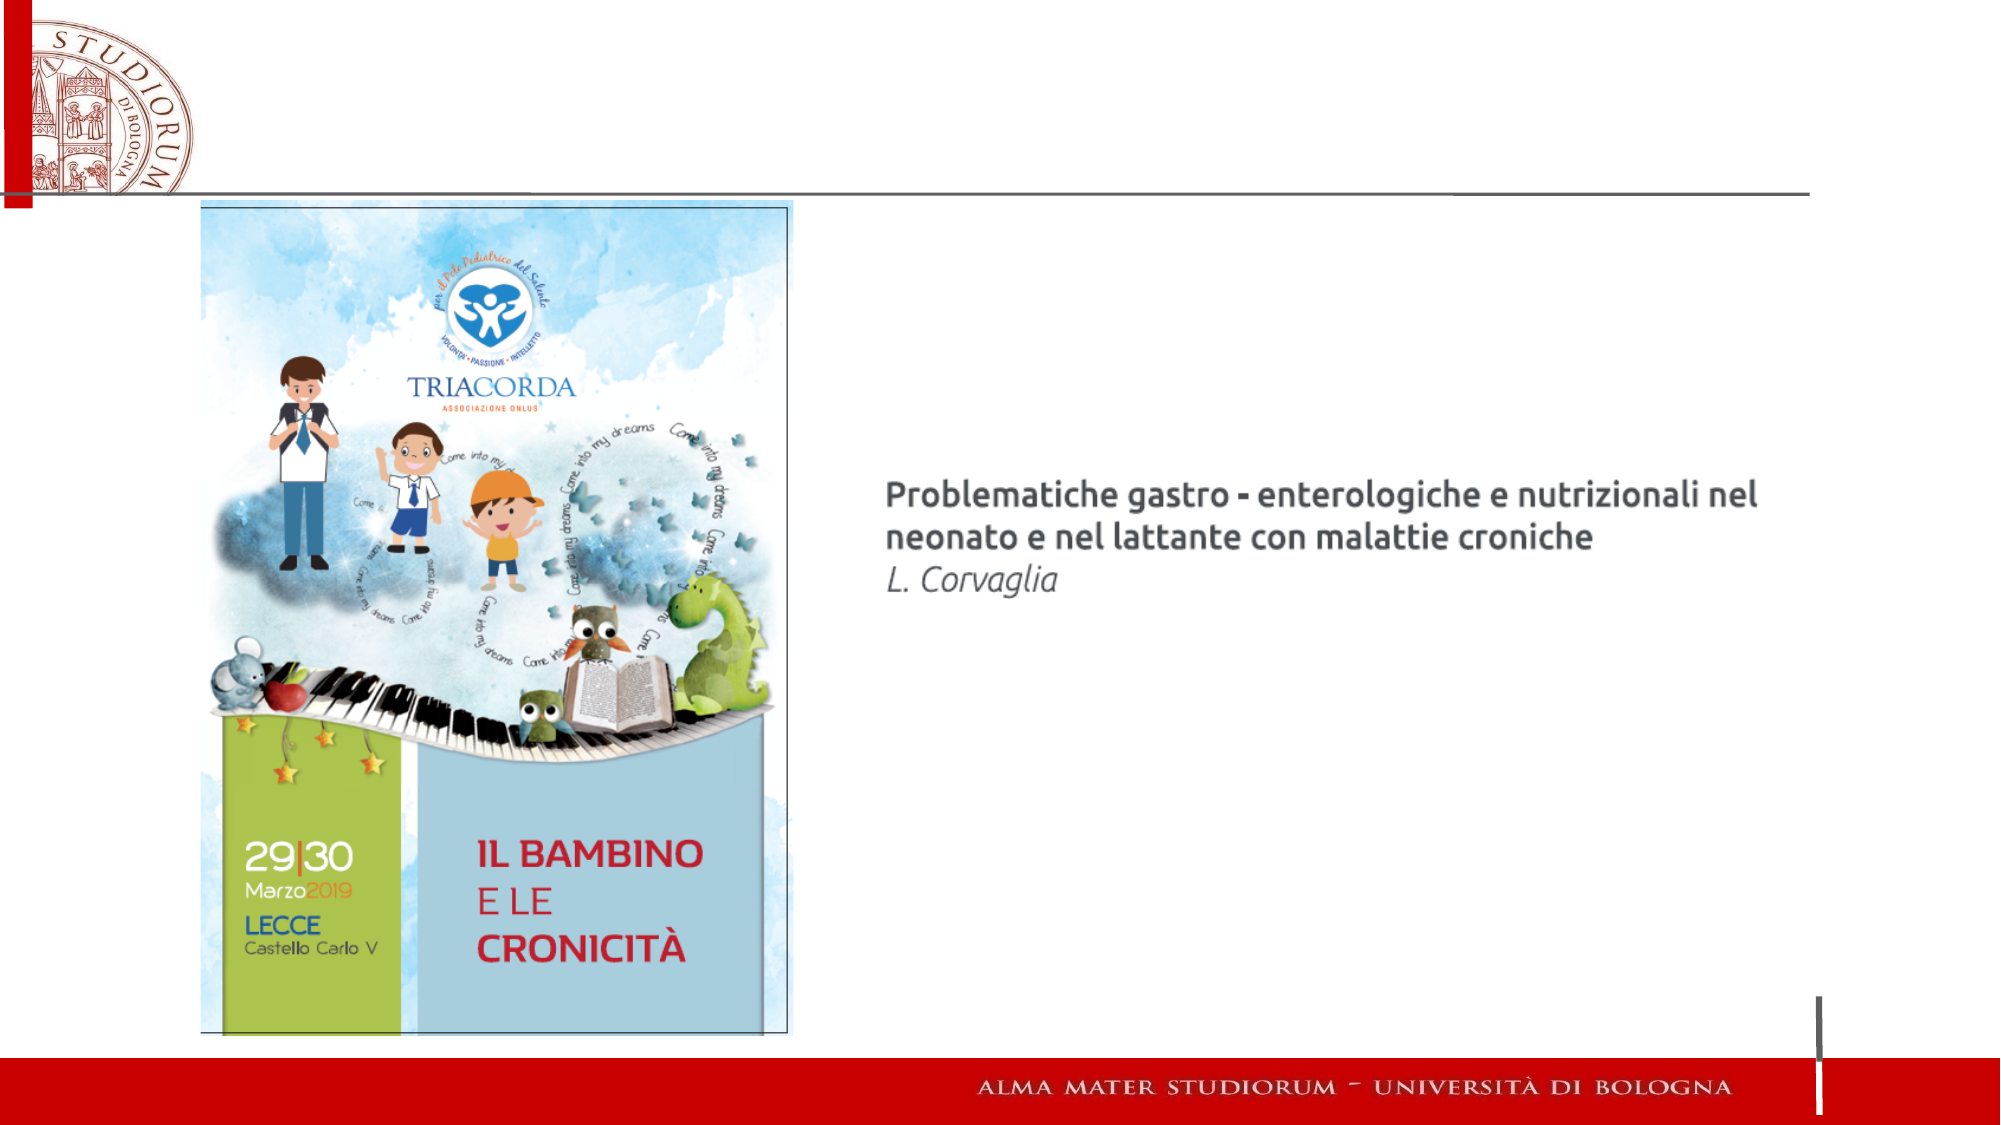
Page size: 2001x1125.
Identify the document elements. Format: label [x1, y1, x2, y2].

picture [200, 199, 794, 1036]
picture [0, 1058, 2000, 1125]
picture [880, 468, 1783, 600]
picture [33, 16, 201, 192]
